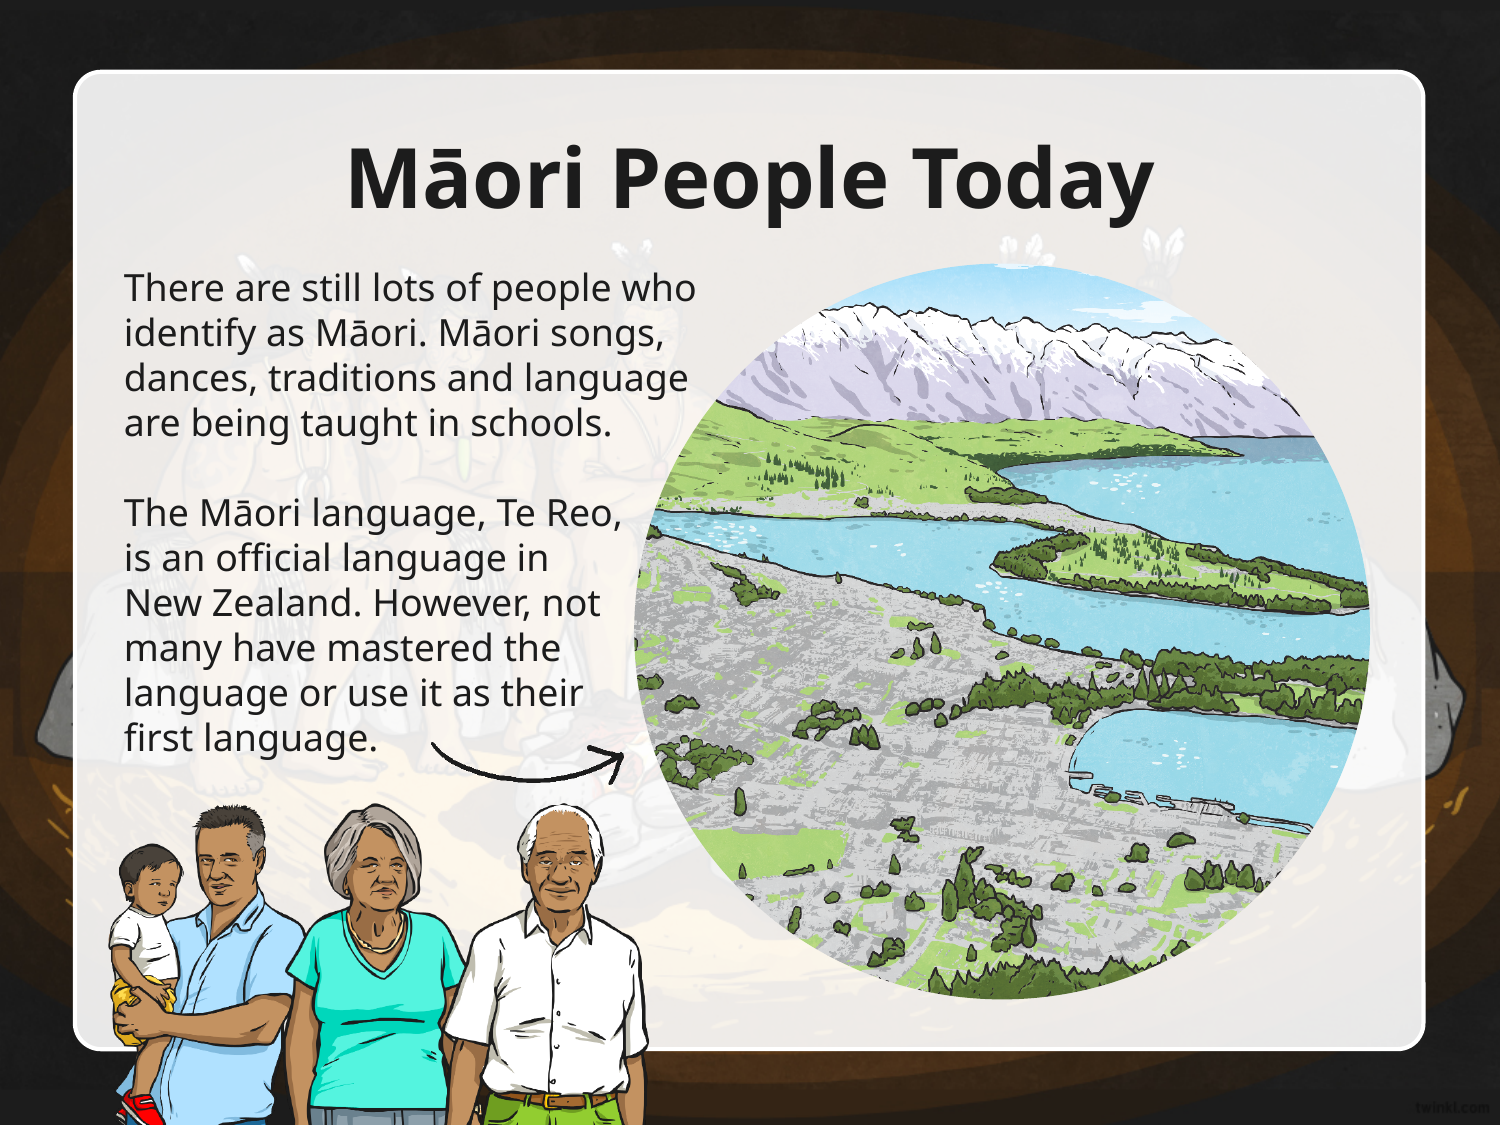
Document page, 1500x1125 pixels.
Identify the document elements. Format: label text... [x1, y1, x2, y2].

text_box Māori People Today [75, 100, 1425, 264]
text_box There are still lots of people who identify as Māori. Māori songs, dances, traditions and language are being taught in schools. The Māori language, Te Reo, is an official language in New Zealand. However, not many have mastered the language or use it as their first language. [123, 264, 634, 759]
picture [0, 0, 1500, 1125]
